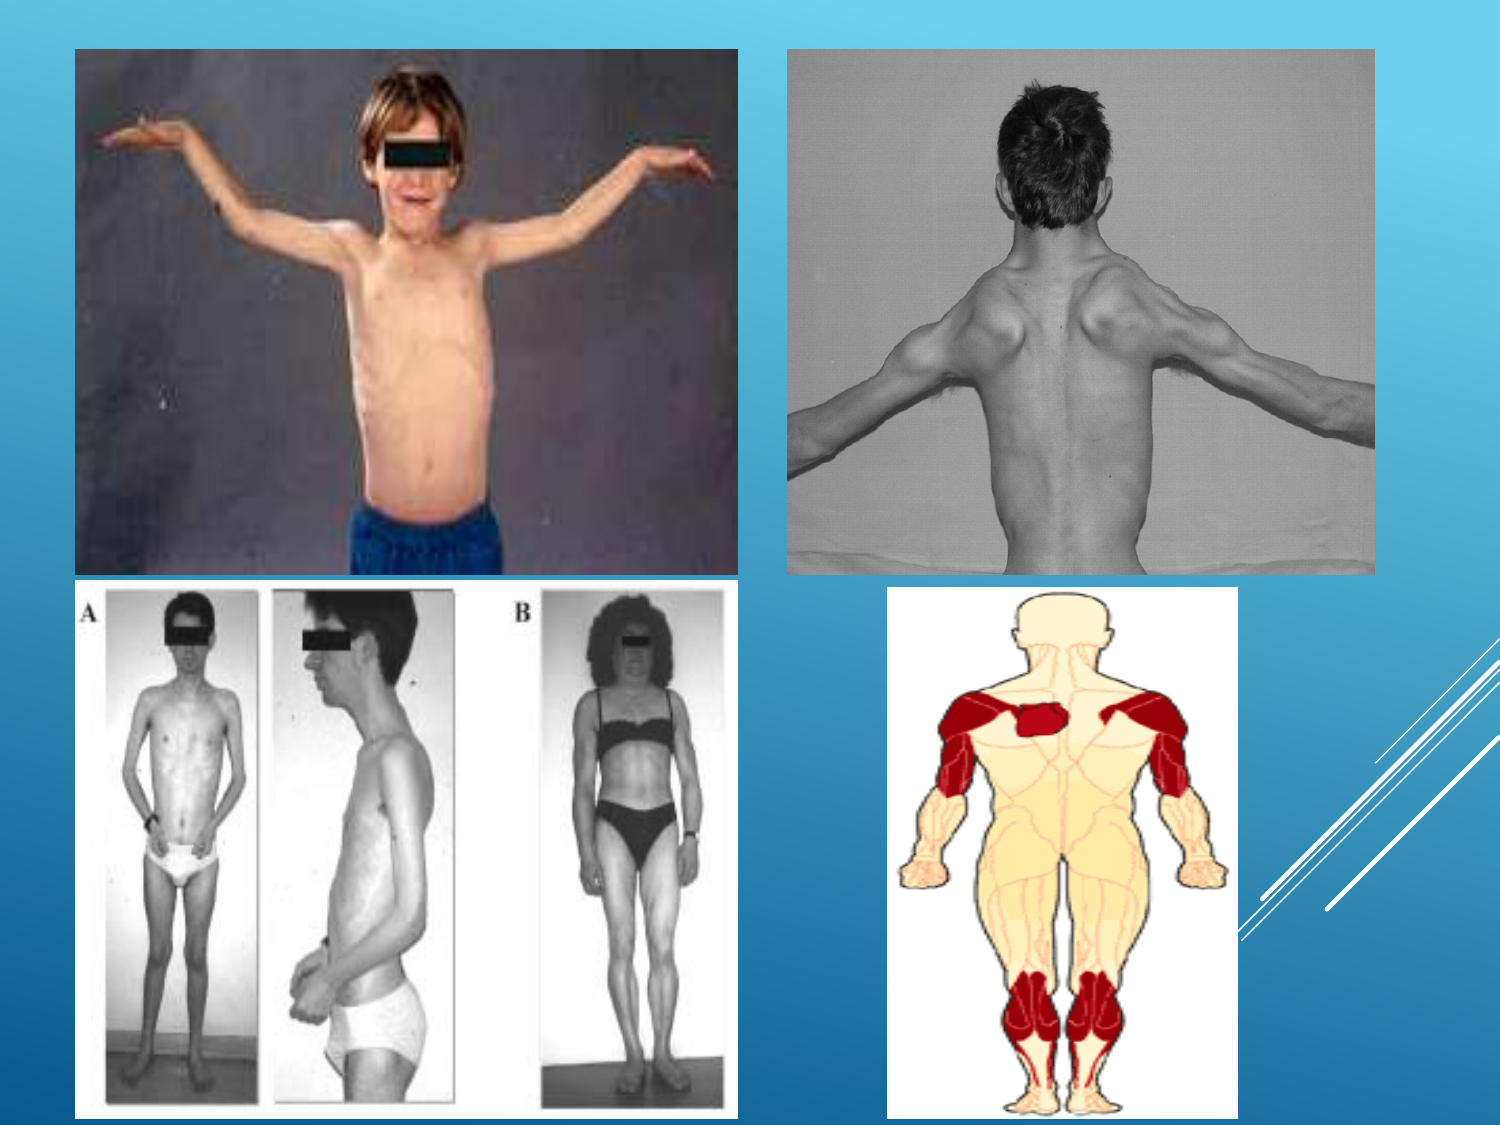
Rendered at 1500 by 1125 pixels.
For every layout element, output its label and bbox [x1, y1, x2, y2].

picture [887, 587, 1238, 1119]
picture [787, 49, 1376, 576]
picture [74, 580, 738, 1119]
picture [74, 49, 738, 576]
